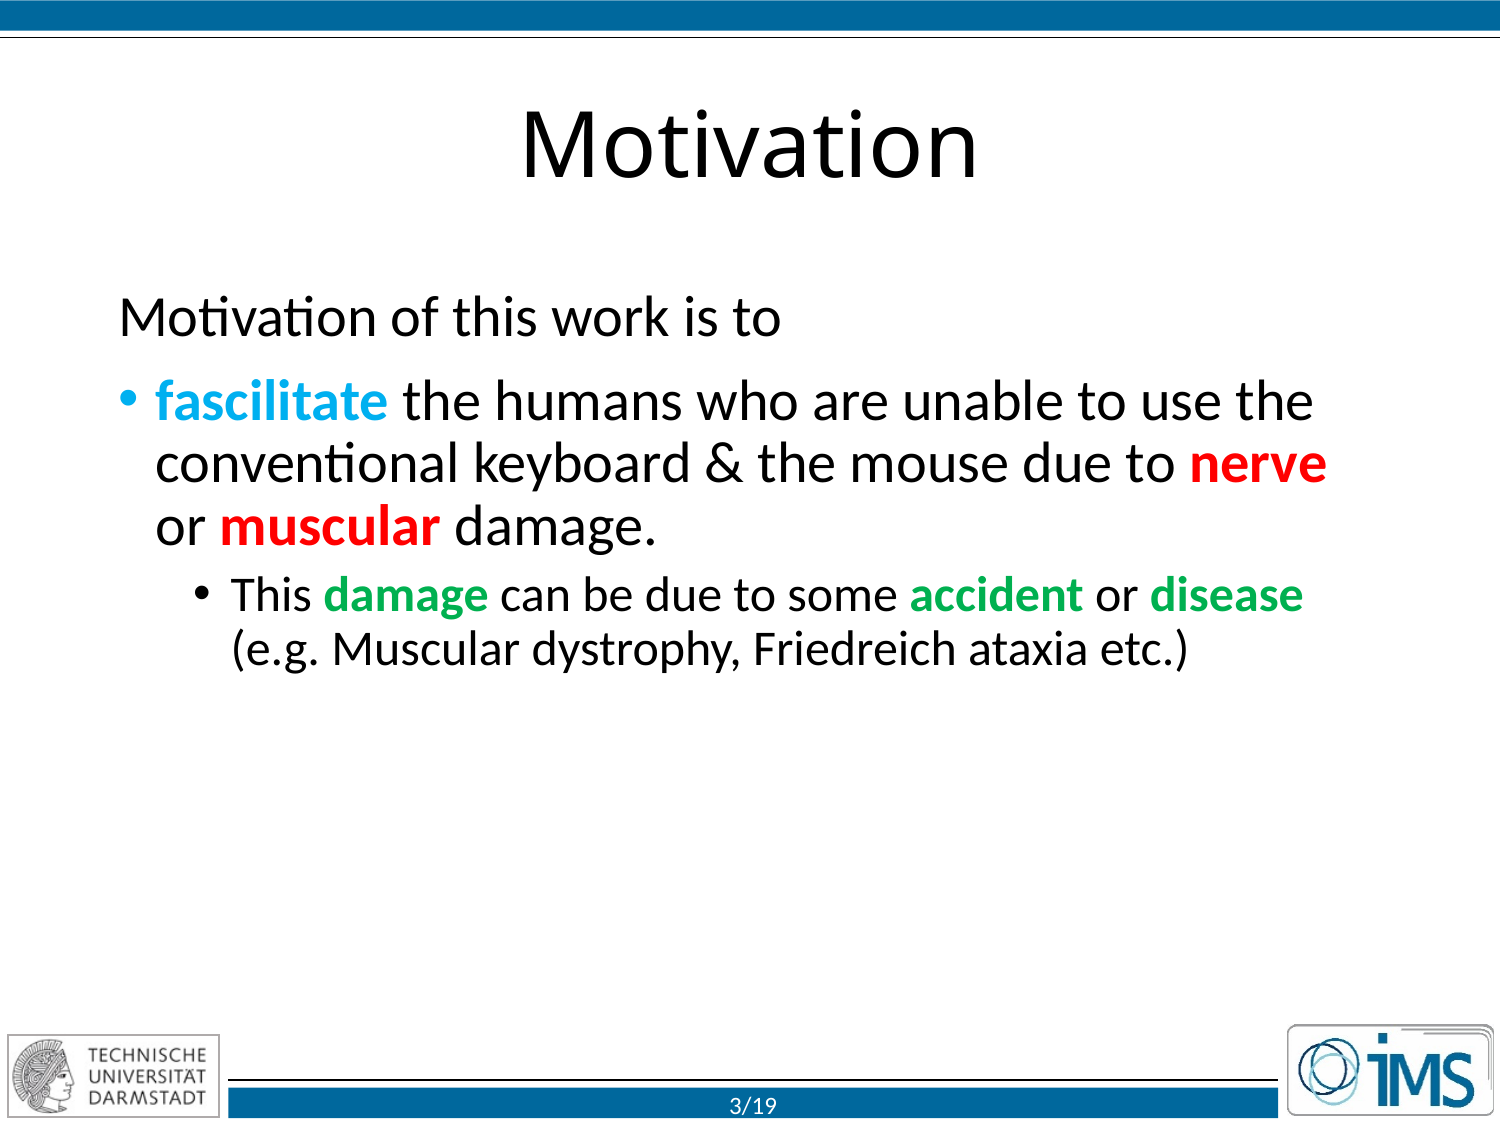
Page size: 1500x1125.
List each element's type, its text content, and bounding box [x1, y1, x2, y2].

picture [9, 1036, 214, 1114]
slide_number 3/19 [584, 1074, 922, 1125]
title Motivation [103, 39, 1397, 257]
picture [1287, 1024, 1494, 1116]
list Motivation of this work is to fascilitate the humans who are unable to use the conventional keyboard & the mouse due to nerve or muscular damage. This damage can be due to some accident or disease (e.g. Muscular dystrophy, Friedreich ataxia etc.) [103, 278, 1397, 993]
